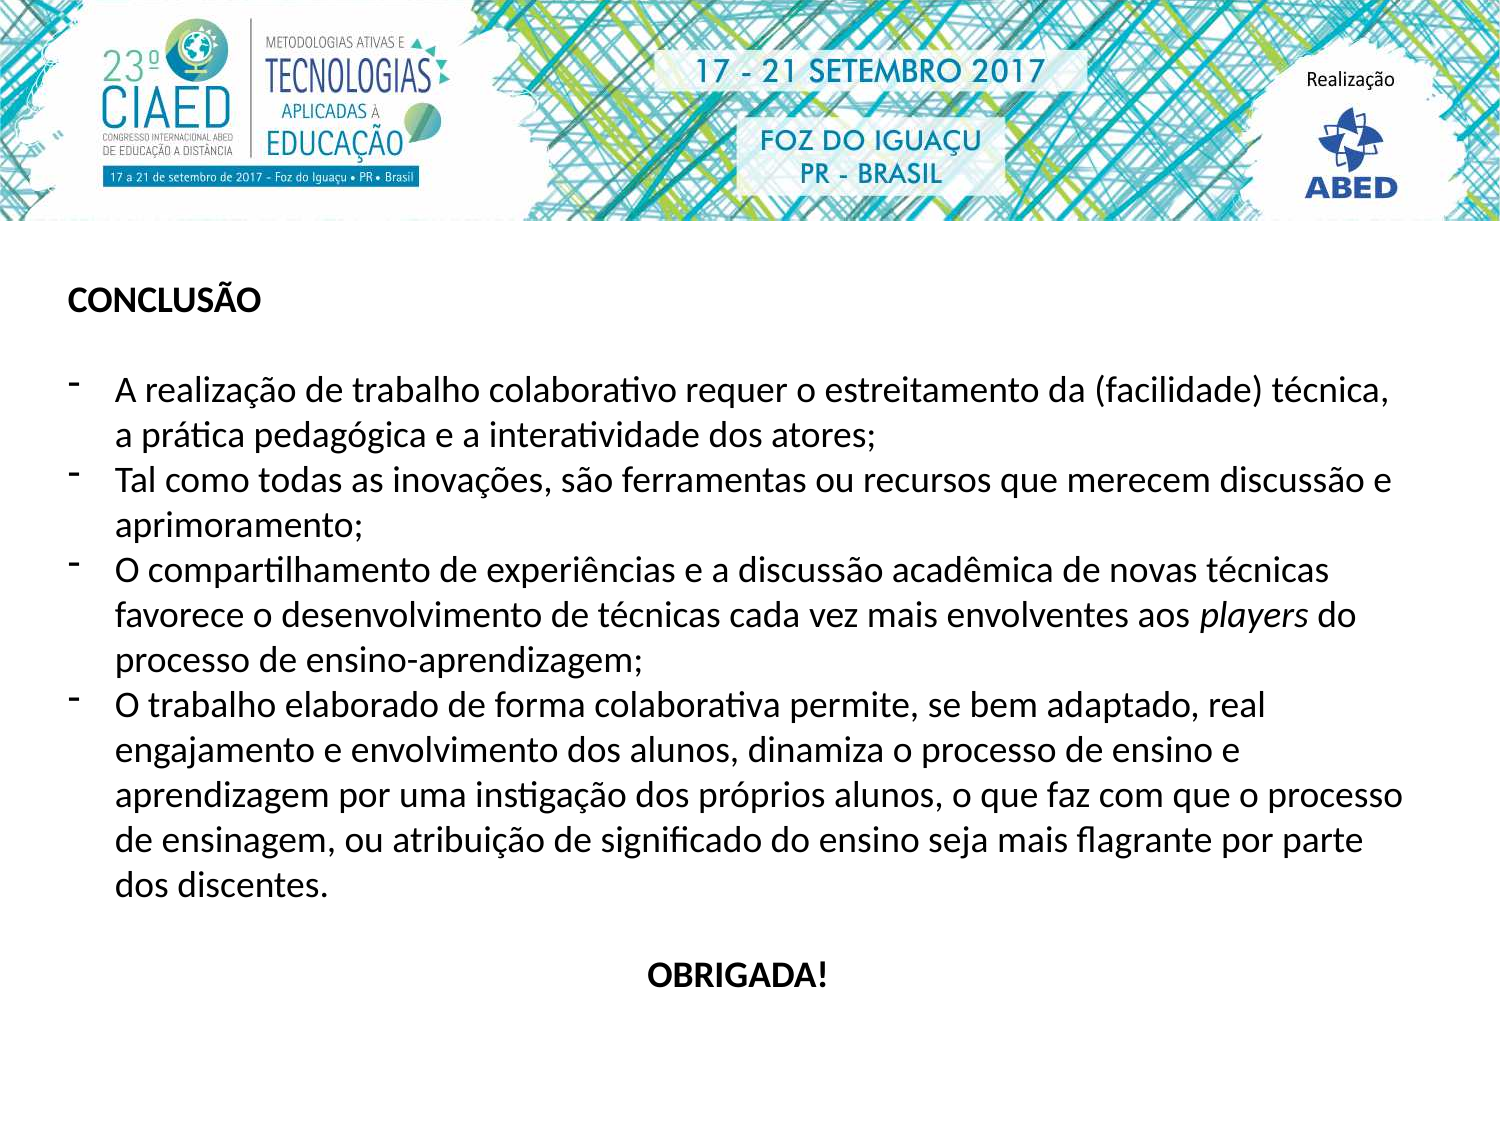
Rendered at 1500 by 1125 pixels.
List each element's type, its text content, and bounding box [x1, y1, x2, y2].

text_box CONCLUSÃO A realização de trabalho colaborativo requer o estreitamento da (facilidade) técnica, a prática pedagógica e a interatividade dos atores; Tal como todas as inovações, são ferramentas ou recursos que merecem discussão e aprimoramento; O compartilhamento de experiências e a discussão acadêmica de novas técnicas favorece o desenvolvimento de técnicas cada vez mais envolventes aos players do processo de ensino-aprendizagem; O trabalho elaborado de forma colaborativa permite, se bem adaptado, real engajamento e envolvimento dos alunos, dinamiza o processo de ensino e aprendizagem por uma instigação dos próprios alunos, o que faz com que o processo de ensinagem, ou atribuição de significado do ensino seja mais flagrante por parte dos discentes. OBRIGADA! [53, 267, 1424, 1047]
picture [0, 0, 1500, 222]
